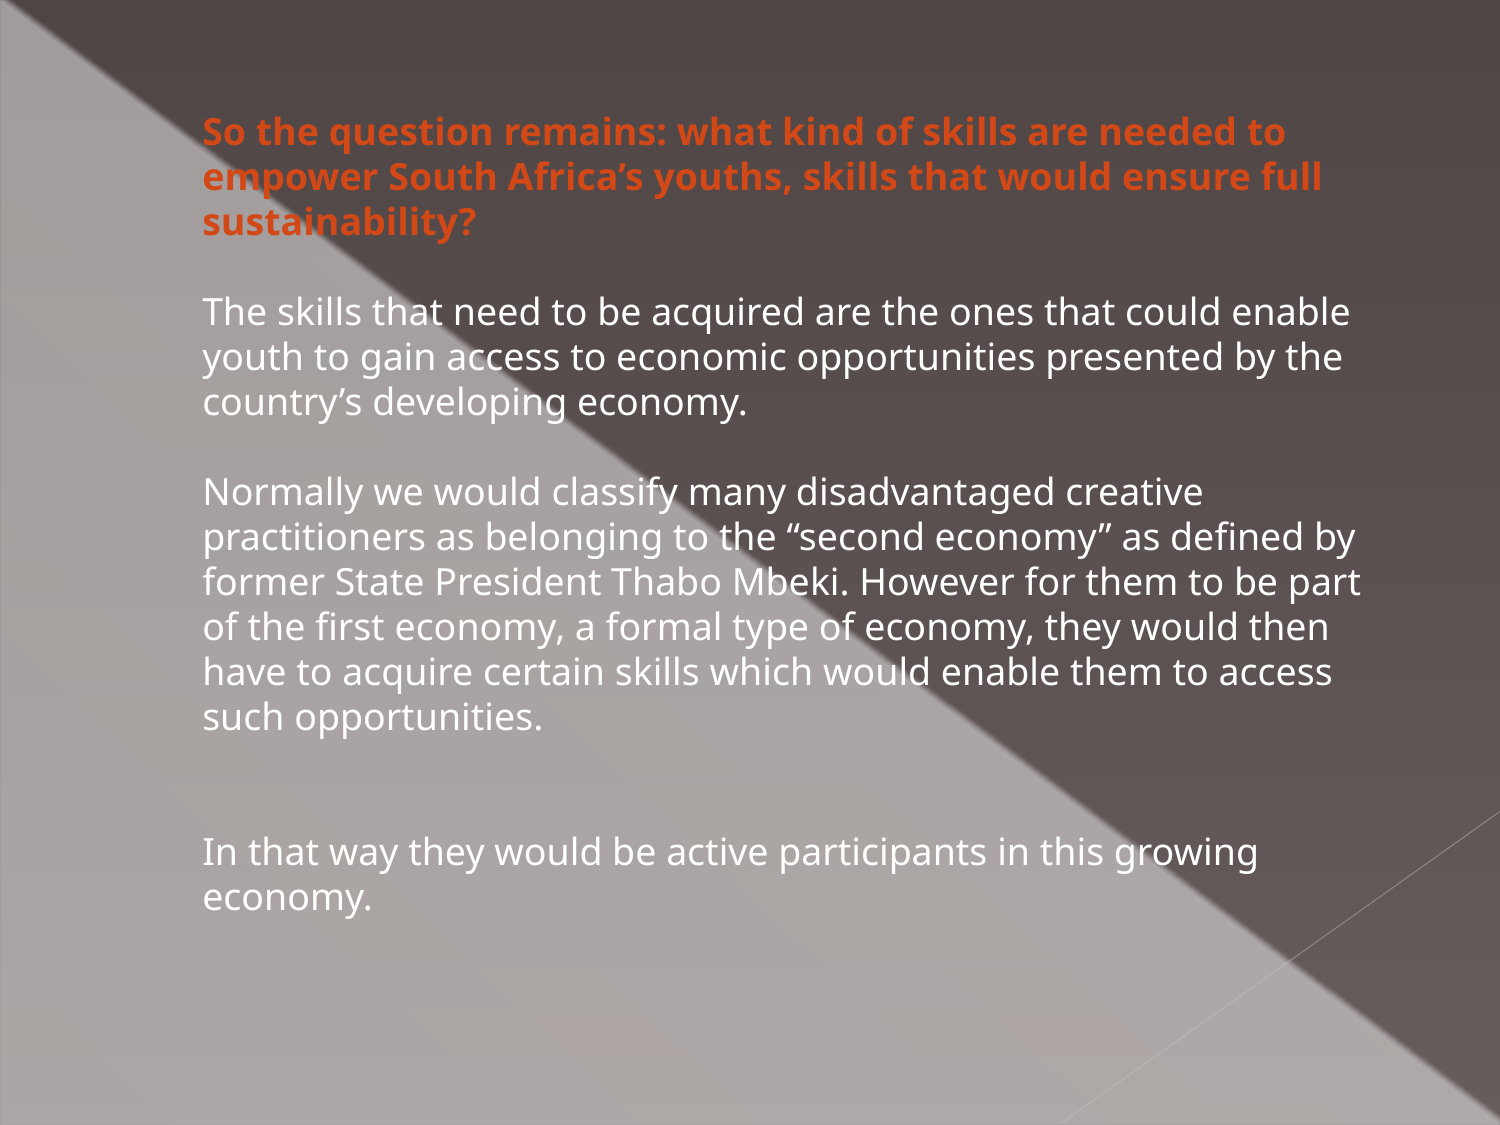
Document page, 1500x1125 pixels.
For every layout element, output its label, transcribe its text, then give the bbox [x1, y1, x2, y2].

text_box So the question remains: what kind of skills are needed to empower South Africa’s youths, skills that would ensure full sustainability? The skills that need to be acquired are the ones that could enable youth to gain access to economic opportunities presented by the country’s developing economy. Normally we would classify many disadvantaged creative practitioners as belonging to the “second economy” as defined by former State President Thabo Mbeki. However for them to be part of the first economy, a formal type of economy, they would then have to acquire certain skills which would enable them to access such opportunities. In that way they would be active participants in this growing economy. [187, 100, 1388, 926]
